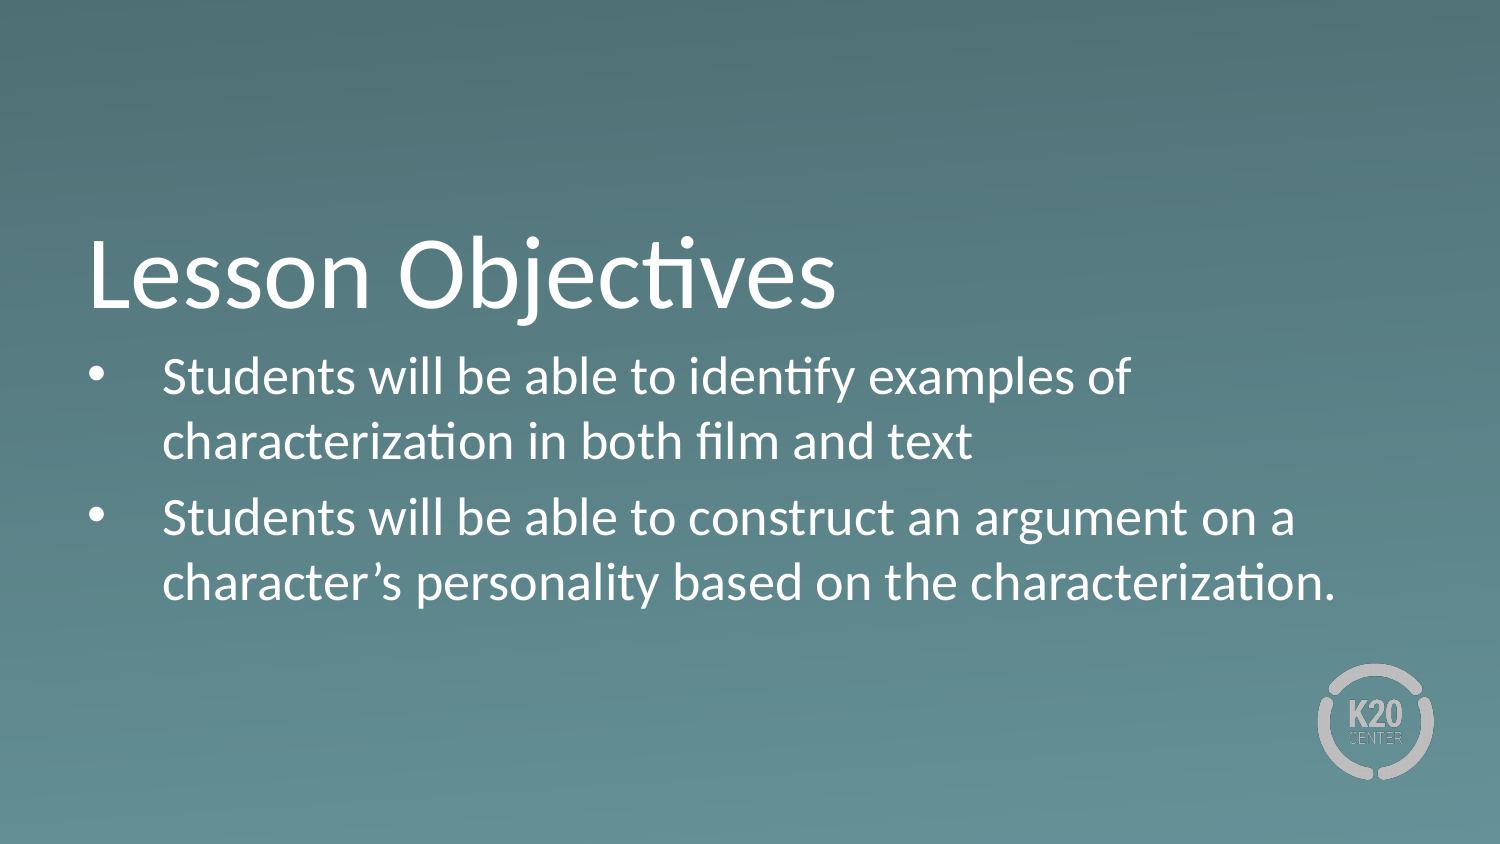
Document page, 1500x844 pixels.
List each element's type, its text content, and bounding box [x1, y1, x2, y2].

list Students will be able to identify examples of characterization in both film and text Students will be able to construct an argument on a character’s personality based on the characterization. [86, 332, 1362, 702]
title Lesson Objectives [86, 161, 1362, 330]
picture [1300, 646, 1451, 797]
